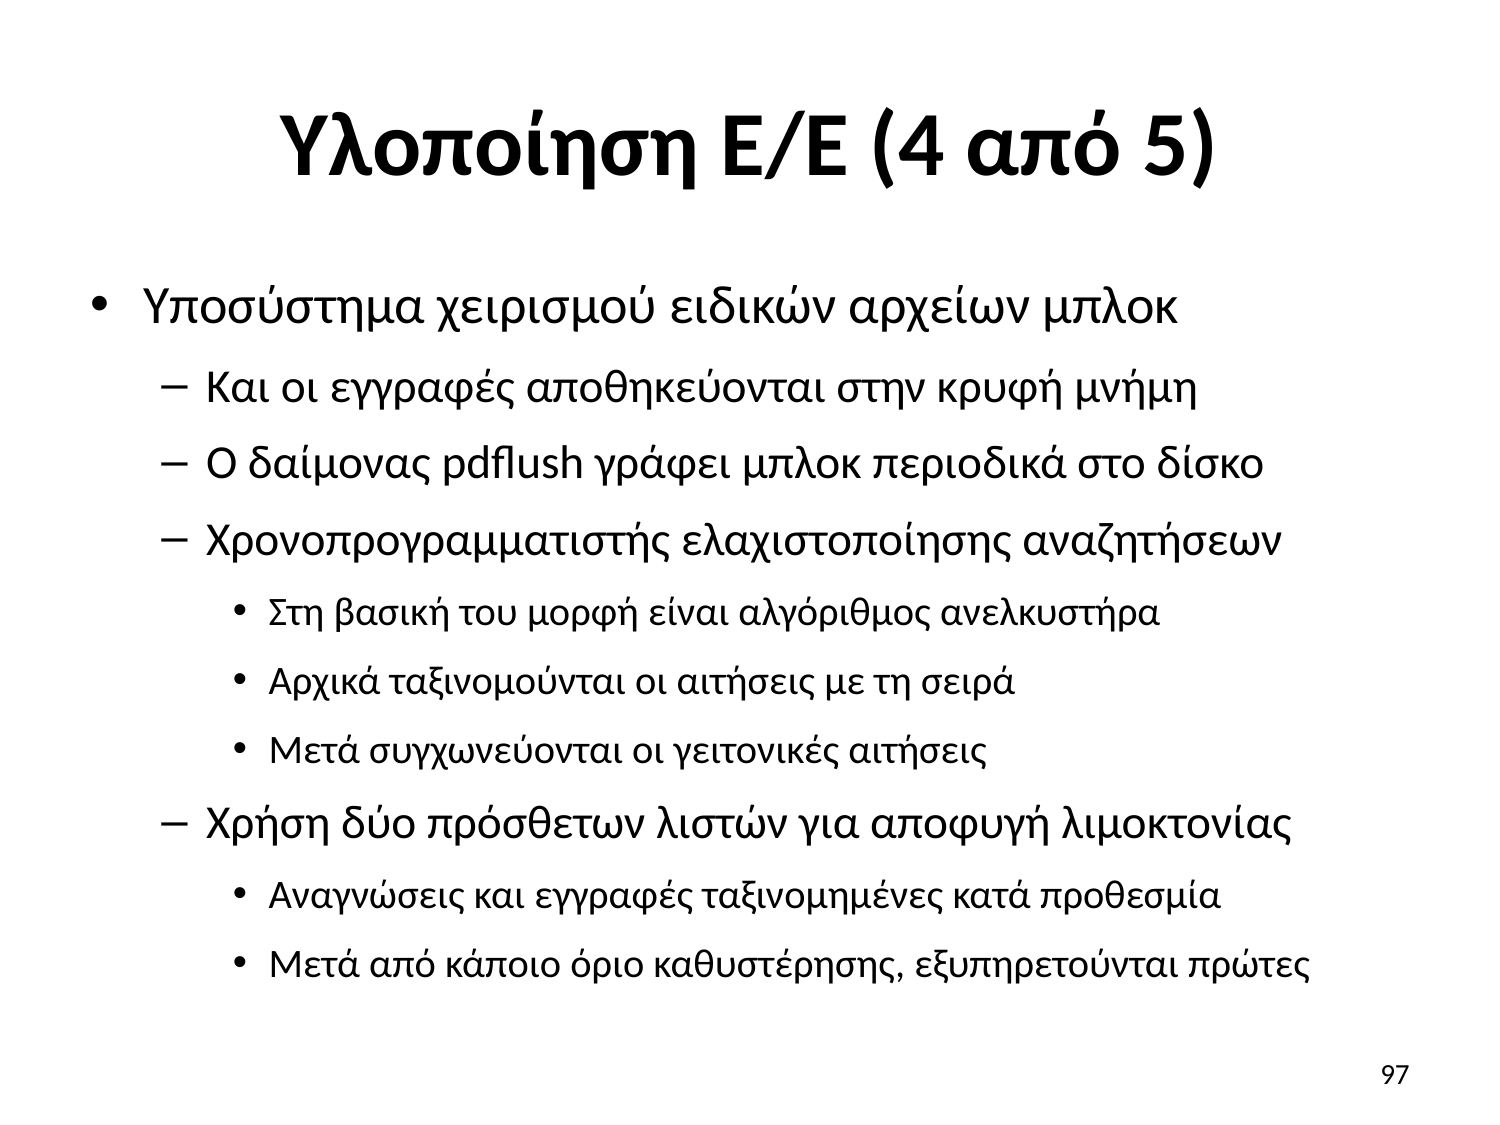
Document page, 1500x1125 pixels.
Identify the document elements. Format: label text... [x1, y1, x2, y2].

slide_number 97 [1074, 1042, 1425, 1103]
list Υποσύστημα χειρισμού ειδικών αρχείων μπλοκ Και οι εγγραφές αποθηκεύονται στην κρυφή μνήμη Ο δαίμονας pdflush γράφει μπλοκ περιοδικά στο δίσκο Χρονοπρογραμματιστής ελαχιστοποίησης αναζητήσεων Στη βασική του μορφή είναι αλγόριθμος ανελκυστήρα Αρχικά ταξινομούνται οι αιτήσεις με τη σειρά Μετά συγχωνεύονται οι γειτονικές αιτήσεις Χρήση δύο πρόσθετων λιστών για αποφυγή λιμοκτονίας Αναγνώσεις και εγγραφές ταξινομημένες κατά προθεσμία Μετά από κάποιο όριο καθυστέρησης, εξυπηρετούνται πρώτες [75, 262, 1425, 1005]
title Υλοποίηση Ε/Ε (4 από 5) [75, 45, 1425, 233]
